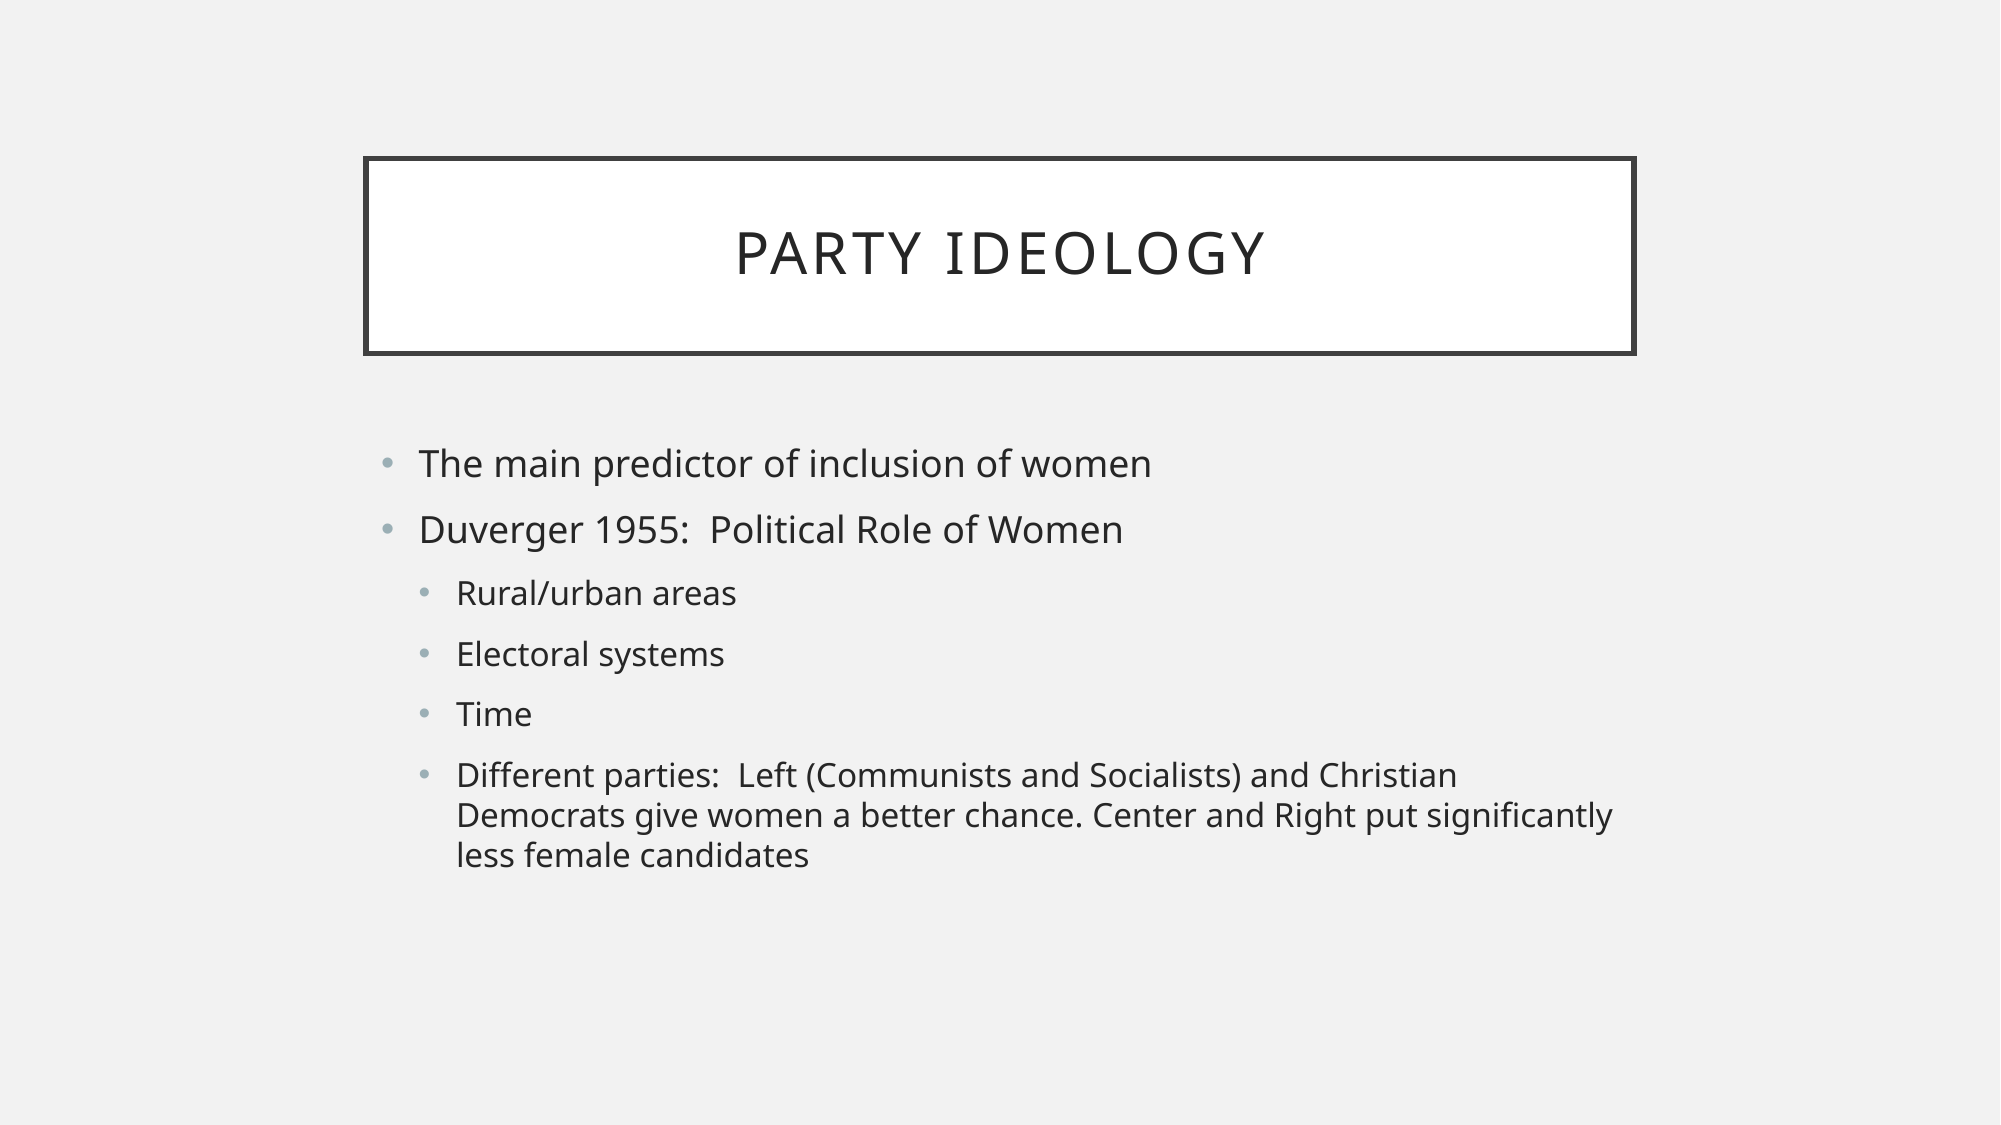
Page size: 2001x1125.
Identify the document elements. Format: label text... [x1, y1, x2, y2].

list The main predictor of inclusion of women Duverger 1955: Political Role of Women Rural/urban areas Electoral systems Time Different parties: Left (Communists and Socialists) and Christian Democrats give women a better chance. Center and Right put significantly less female candidates [366, 432, 1634, 942]
title Party ideology [363, 156, 1637, 356]
